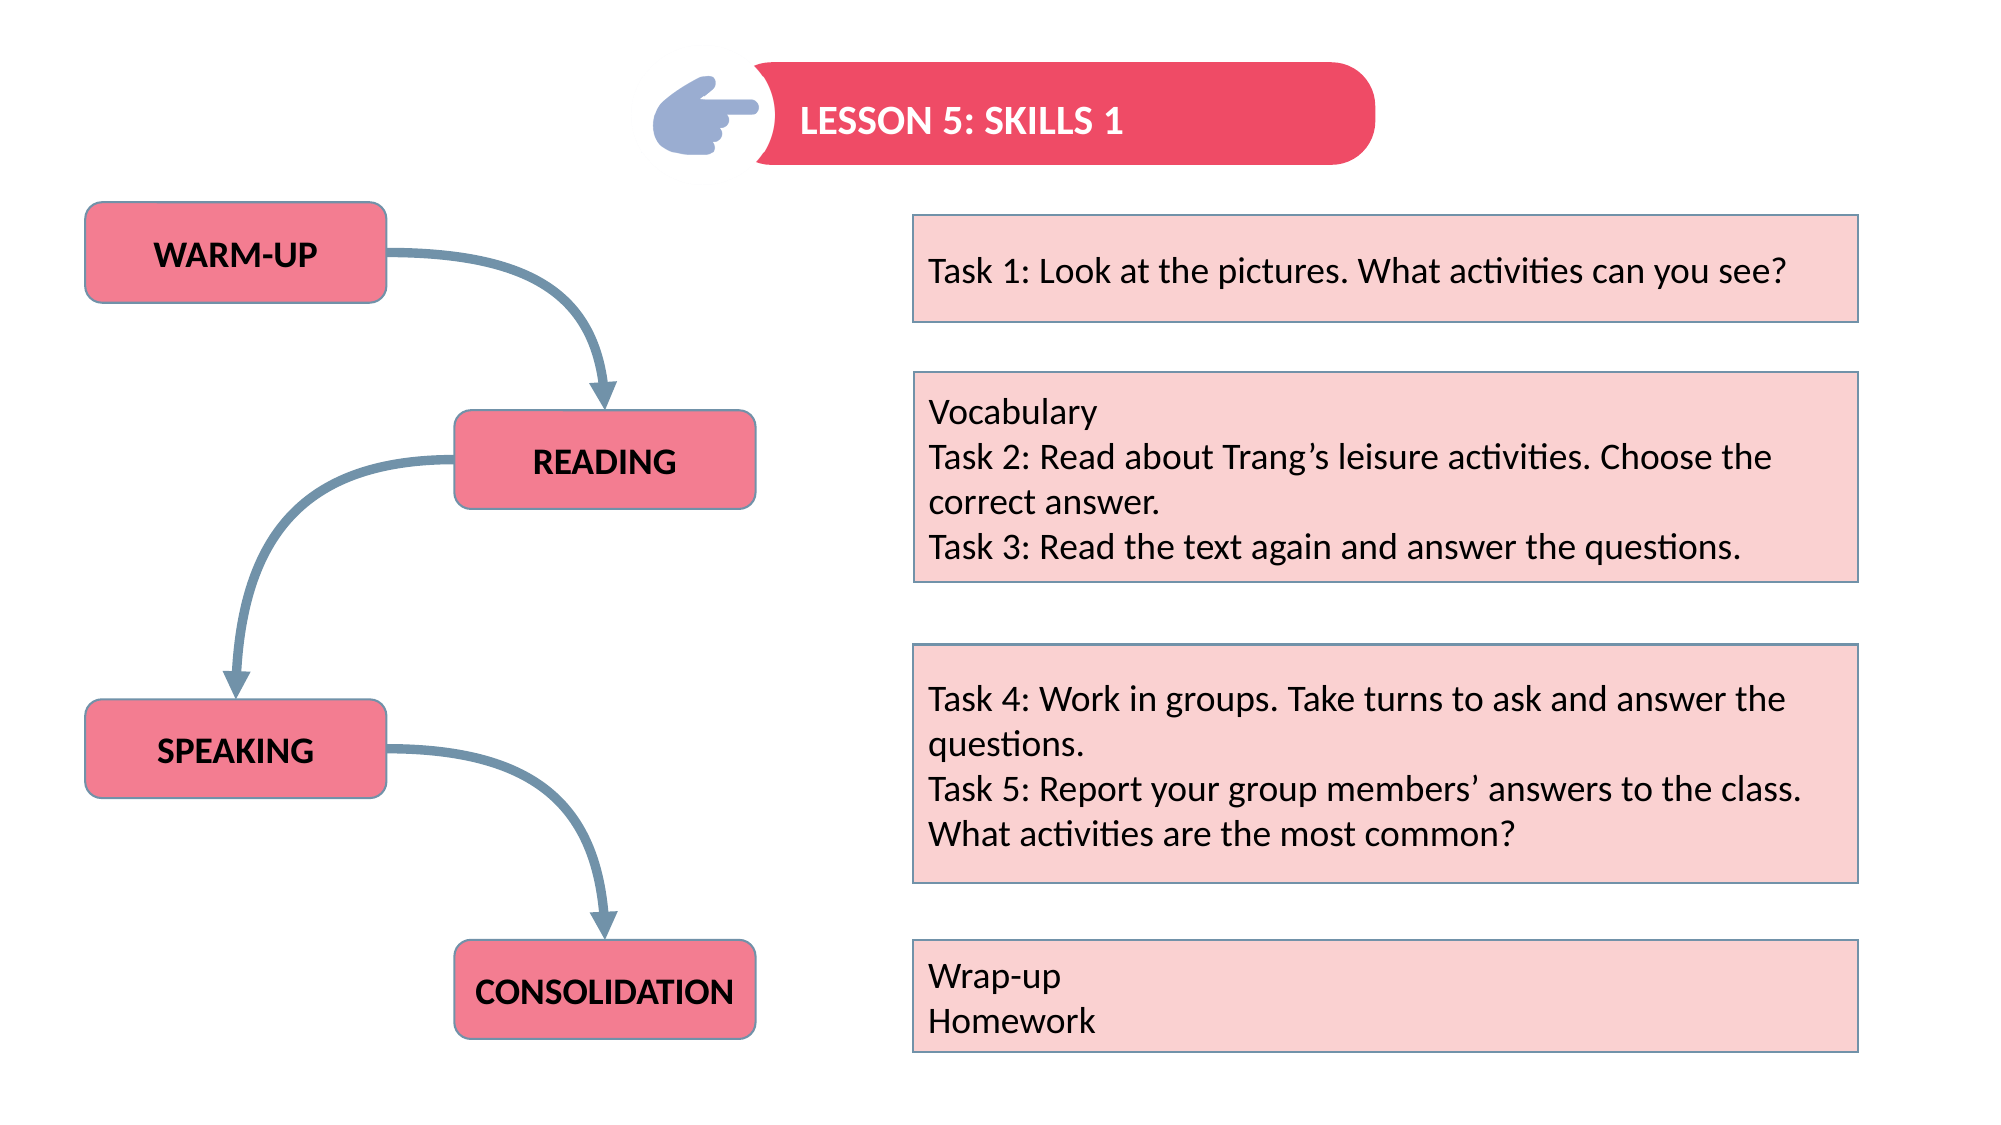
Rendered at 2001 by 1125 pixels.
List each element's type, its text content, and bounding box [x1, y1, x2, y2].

text_box LESSON 5: SKILLS 1 [785, 85, 1376, 150]
text_box CONSOLIDATION [453, 938, 757, 1040]
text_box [386, 252, 605, 411]
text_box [235, 459, 455, 700]
text_box WARM-UP [84, 201, 388, 304]
text_box [652, 834, 916, 974]
text_box READING [453, 409, 757, 510]
text_box Task 4: Work in groups. Take turns to ask and answer the questions. Task 5: Report your group members’ answers to the class. What activities are the most common? [912, 643, 1859, 884]
picture [625, 39, 784, 190]
text_box SPEAKING [84, 698, 388, 800]
text_box Vocabulary Task 2: Read about Trang’s leisure activities. Choose the correct answer. Task 3: Read the text again and answer the questions. [913, 371, 1859, 583]
text_box [749, 287, 1105, 427]
text_box Wrap-up Homework [912, 939, 1859, 1053]
text_box [784, 61, 1372, 166]
text_box Task 1: Look at the pictures. What activities can you see? [912, 214, 1859, 323]
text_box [386, 748, 605, 940]
